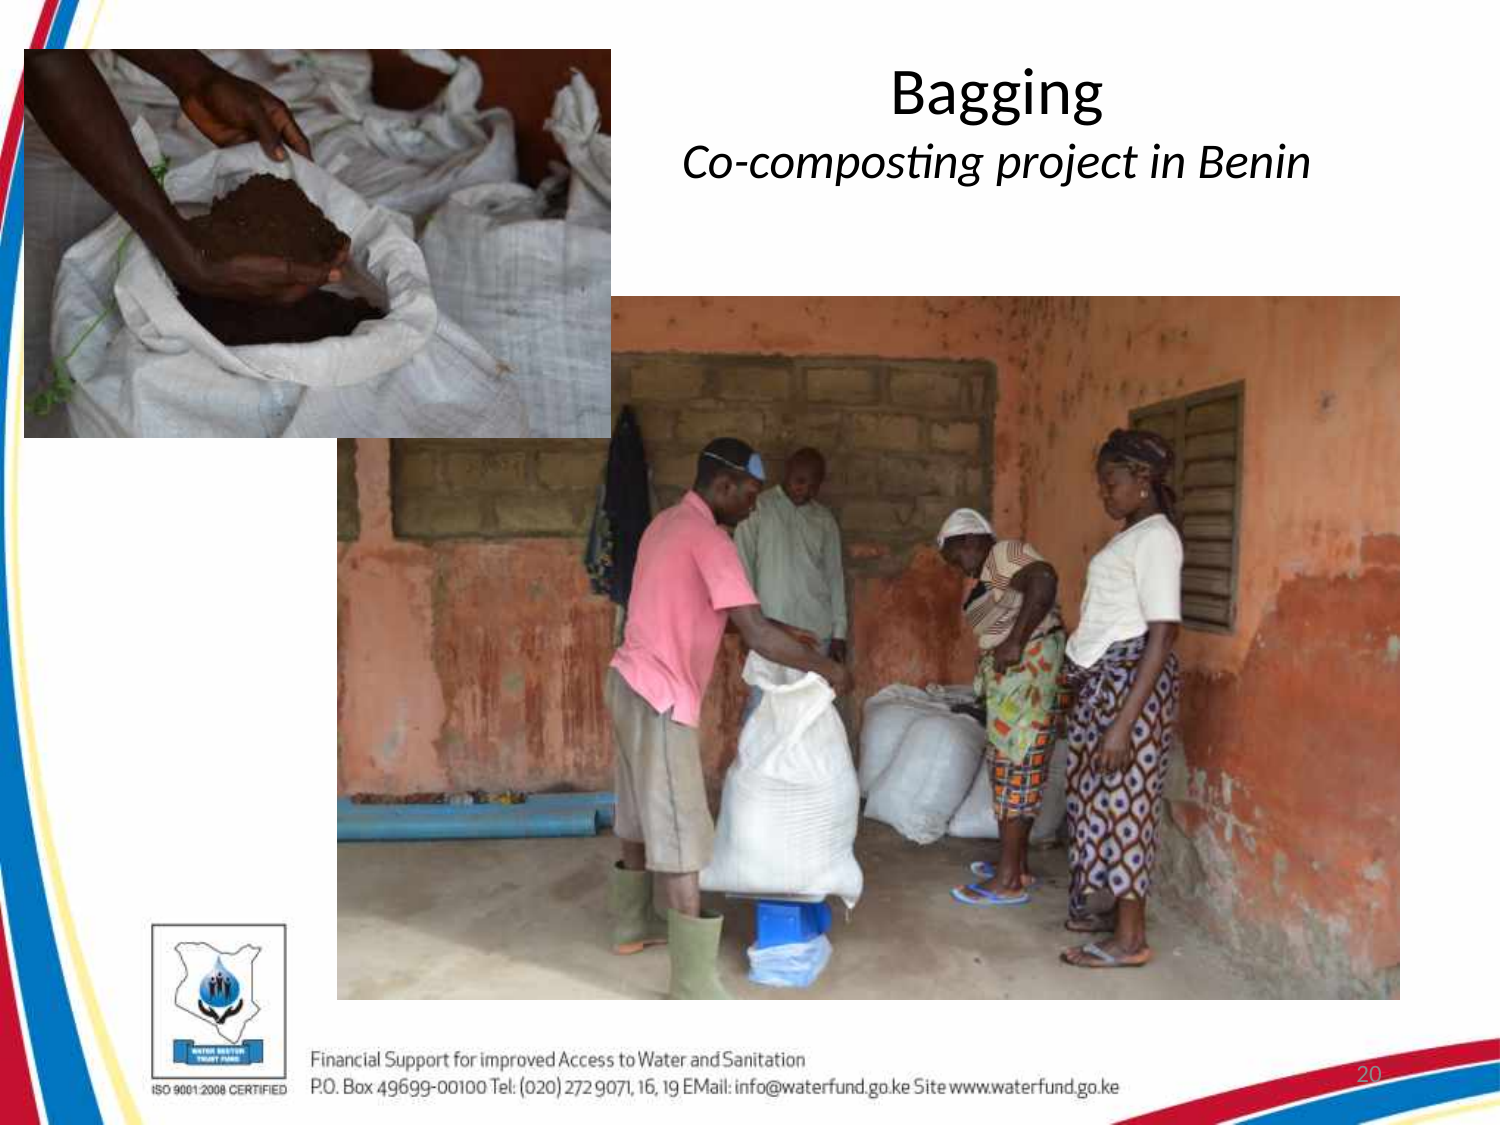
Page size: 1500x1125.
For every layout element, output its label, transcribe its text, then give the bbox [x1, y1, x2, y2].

slide_number 20 [1059, 1042, 1397, 1103]
picture [0, 0, 1500, 1125]
text_box Bagging Co-composting project in Benin [611, 49, 1500, 187]
